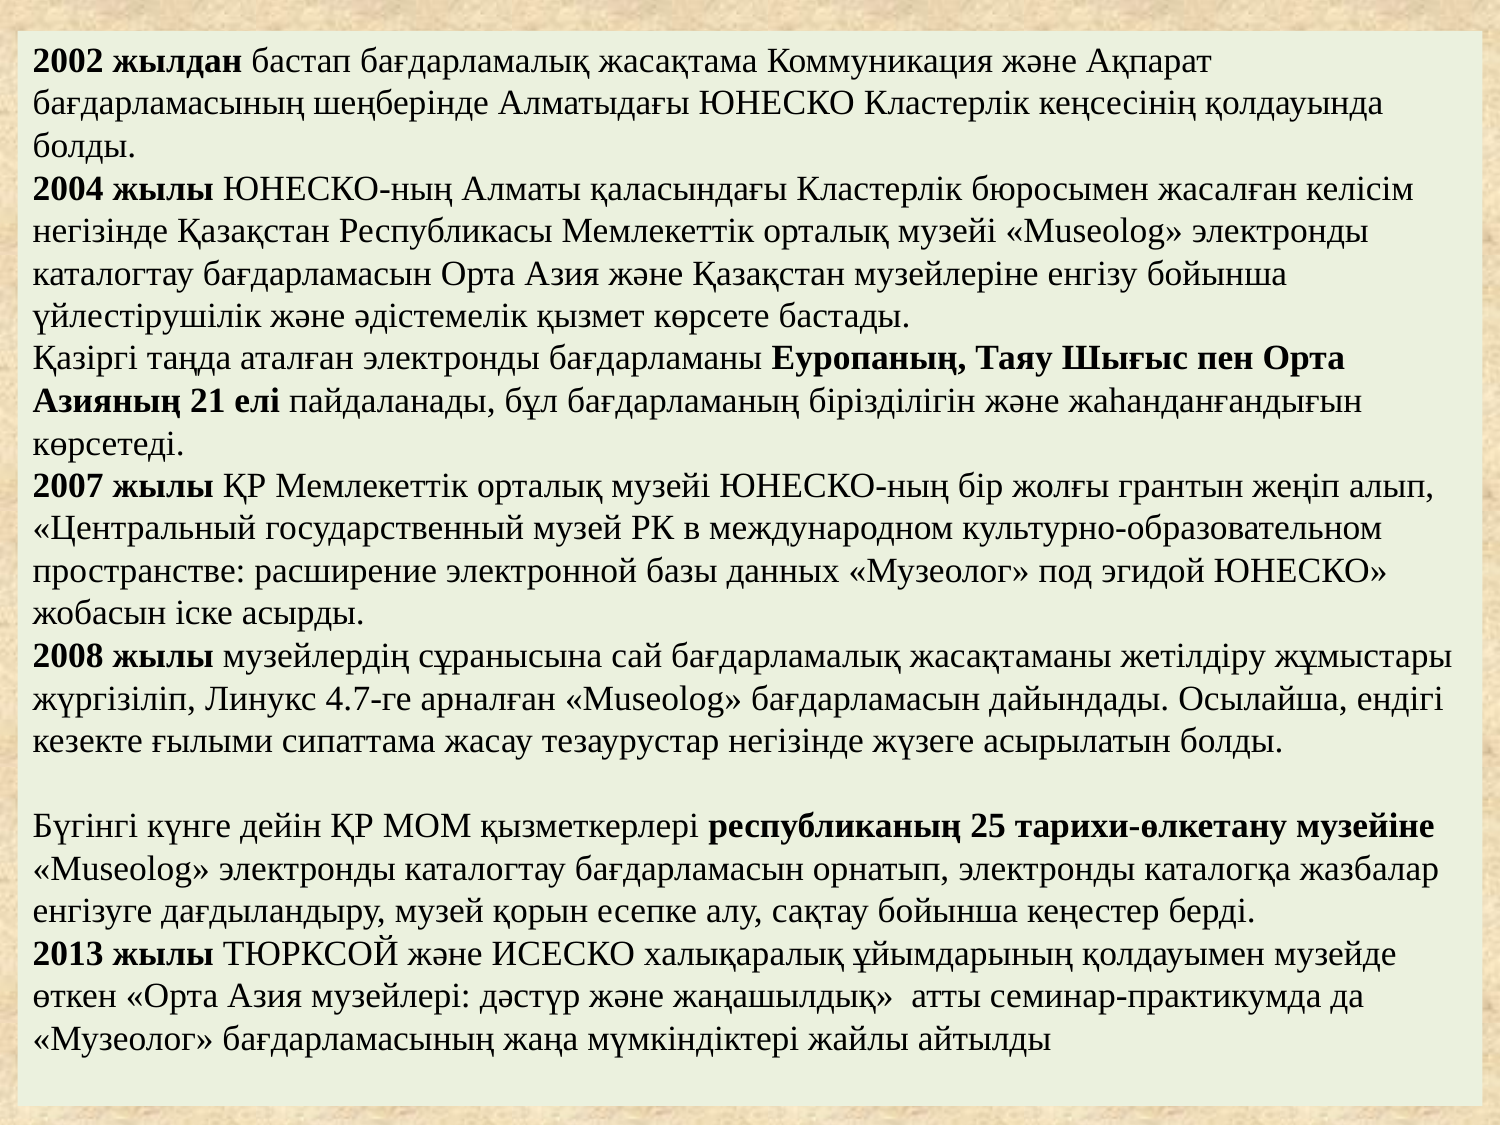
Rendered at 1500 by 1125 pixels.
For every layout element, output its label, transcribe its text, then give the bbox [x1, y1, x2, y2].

picture [0, 0, 1500, 1125]
title 2002 жылдан бастап бағдарламалық жасақтама Коммуникация және Ақпарат бағдарламасының шеңберінде Алматыдағы ЮНЕСКО Кластерлік кеңсесінің қолдауында болды. 2004 жылы ЮНЕСКО-ның Алматы қаласындағы Кластерлік бюросымен жасалған келісім негізінде Қазақстан Республикасы Мемлекеттік орталық музейі «Museolog» электронды каталогтау бағдарламасын Орта Азия және Қазақстан музейлеріне енгізу бойынша үйлестірушілік және әдістемелік қызмет көрсете бастады. Қазіргі таңда аталған электронды бағдарламаны Еуропаның, Таяу Шығыс пен Орта Азияның 21 елі пайдаланады, бұл бағдарламаның бірізділігін және жаһанданғандығын көрсетеді. 2007 жылы ҚР Мемлекеттік орталық музейі ЮНЕСКО-ның бір жолғы грантын жеңіп алып, «Центральный государственный музей РК в международном культурно-образовательном пространстве: расширение электронной базы данных «Музеолог» под эгидой ЮНЕСКО» жобасын іске асырды. 2008 жылы музейлердің сұранысына сай бағдарламалық жасақтаманы жетілдіру жұмыстары жүргізіліп, Линукс 4.7-ге арналған «Museolog» бағдарламасын дайындады. Осылайша, ендігі кезекте ғылыми сипаттама жасау тезаурустар негізінде жүзеге асырылатын болды. Бүгінгі күнге дейін ҚР МОМ қызметкерлері республиканың 25 тарихи-өлкетану музейіне «Museolog» электронды каталогтау бағдарламасын орнатып, электронды каталогқа жазбалар енгізуге дағдыландыру, музей қорын есепке алу, сақтау бойынша кеңестер берді. 2013 жылы ТЮРКСОЙ және ИСЕСКО халықаралық ұйымдарының қолдауымен музейде өткен «Орта Азия музейлері: дәстүр және жаңашылдық» атты семинар-практикумда да «Музеолог» бағдарламасының жаңа мүмкіндіктері жайлы айтылды [17, 30, 1483, 1106]
